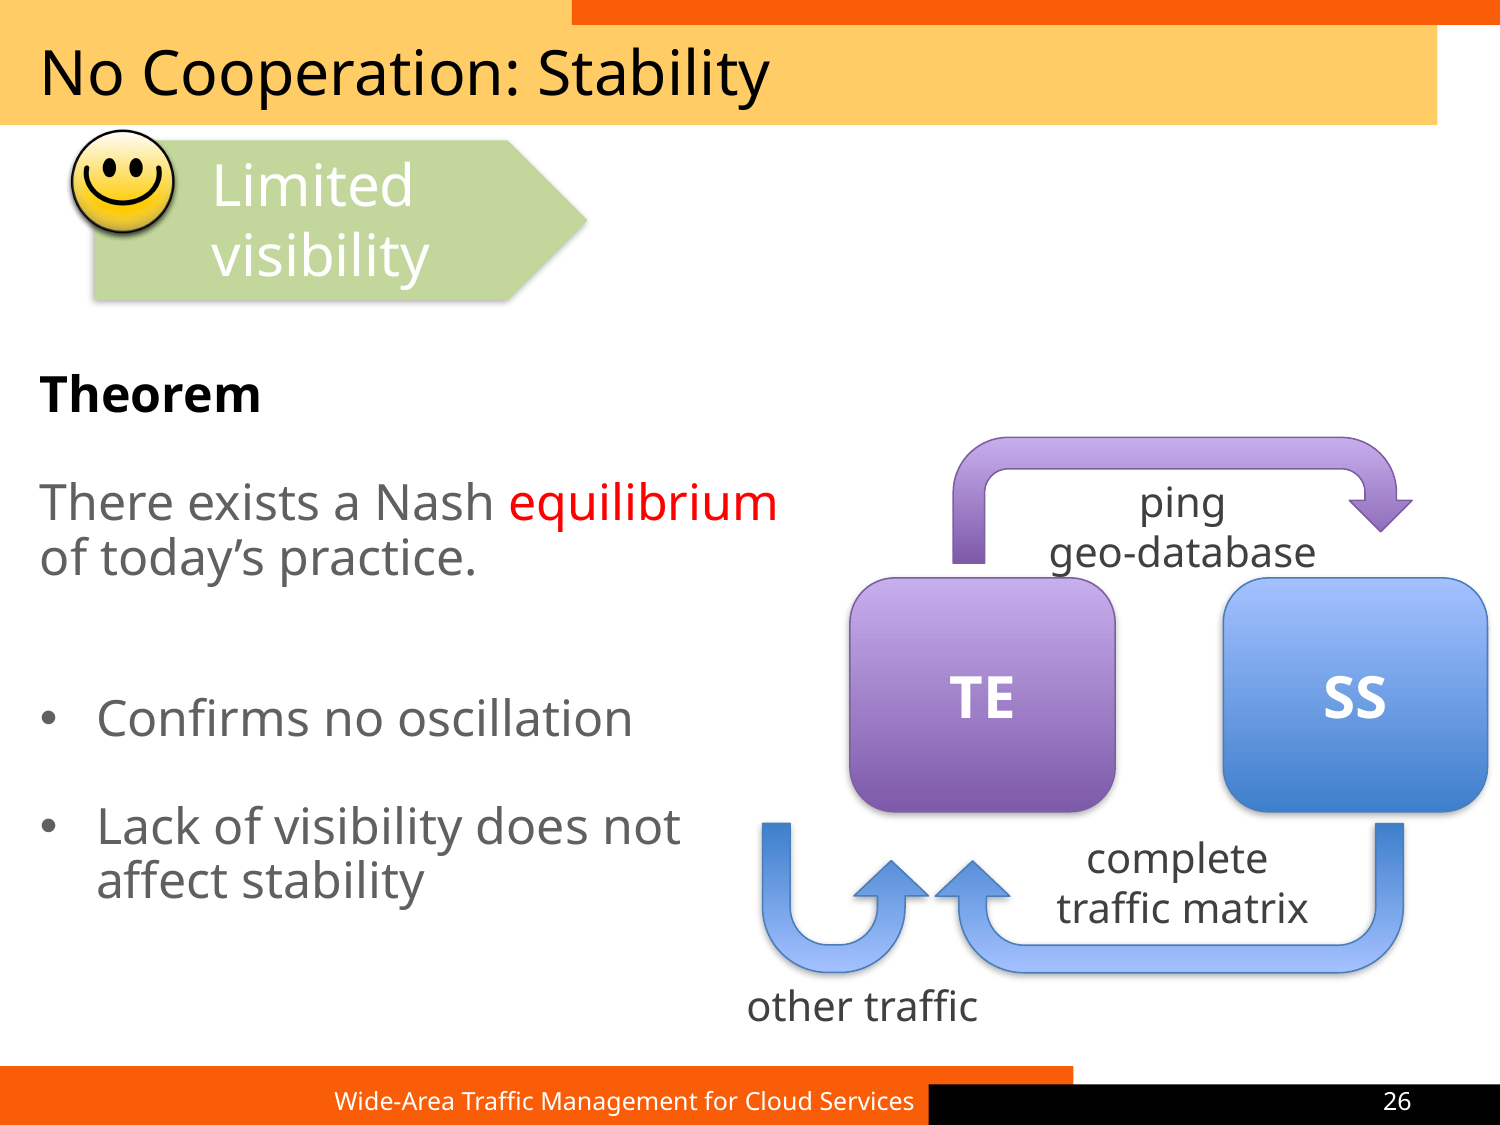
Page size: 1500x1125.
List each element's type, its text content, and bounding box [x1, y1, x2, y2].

title No Cooperation: Stability [24, 7, 1438, 134]
picture [62, 124, 183, 246]
footer Wide-Area Traffic Management for Cloud Services [312, 1077, 938, 1125]
text_box Theorem There exists a Nash equilibrium of today’s practice. Confirms no oscillation Lack of visibility does not affect stability [24, 362, 825, 917]
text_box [712, 437, 1488, 1038]
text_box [94, 139, 588, 301]
slide_number 26 [1076, 1077, 1427, 1125]
